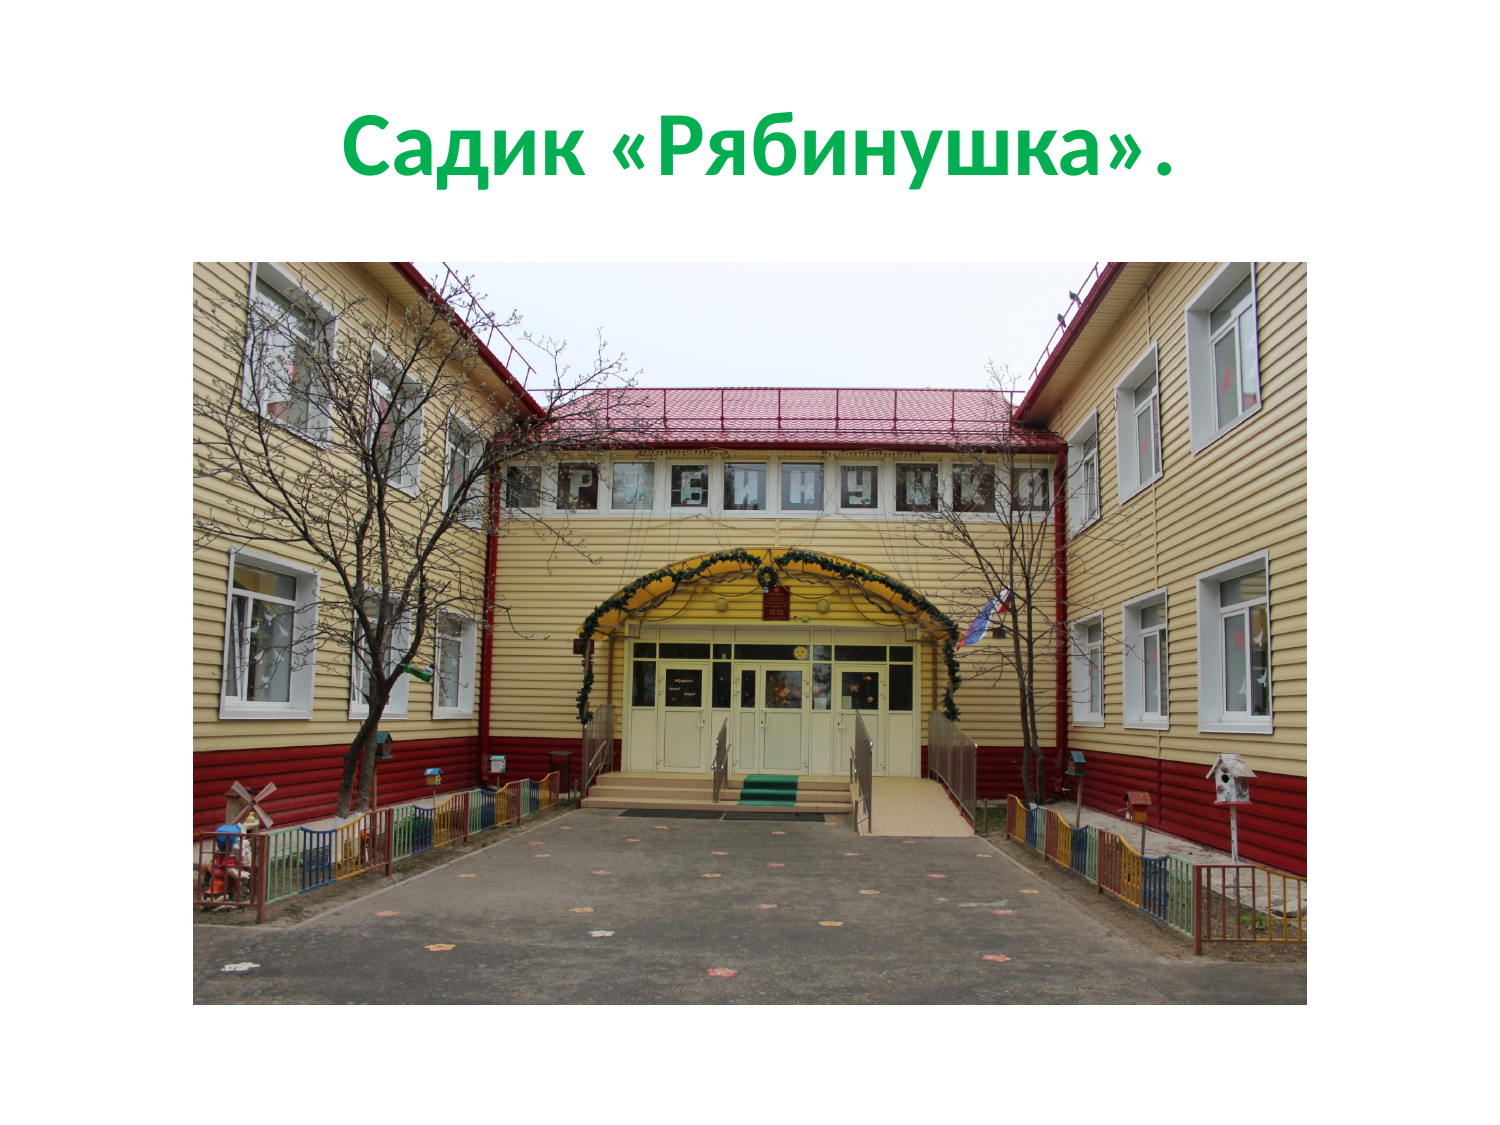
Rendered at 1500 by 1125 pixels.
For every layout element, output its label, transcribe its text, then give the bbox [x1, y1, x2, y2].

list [192, 262, 1307, 1006]
title Садик «Рябинушка». [75, 45, 1425, 233]
